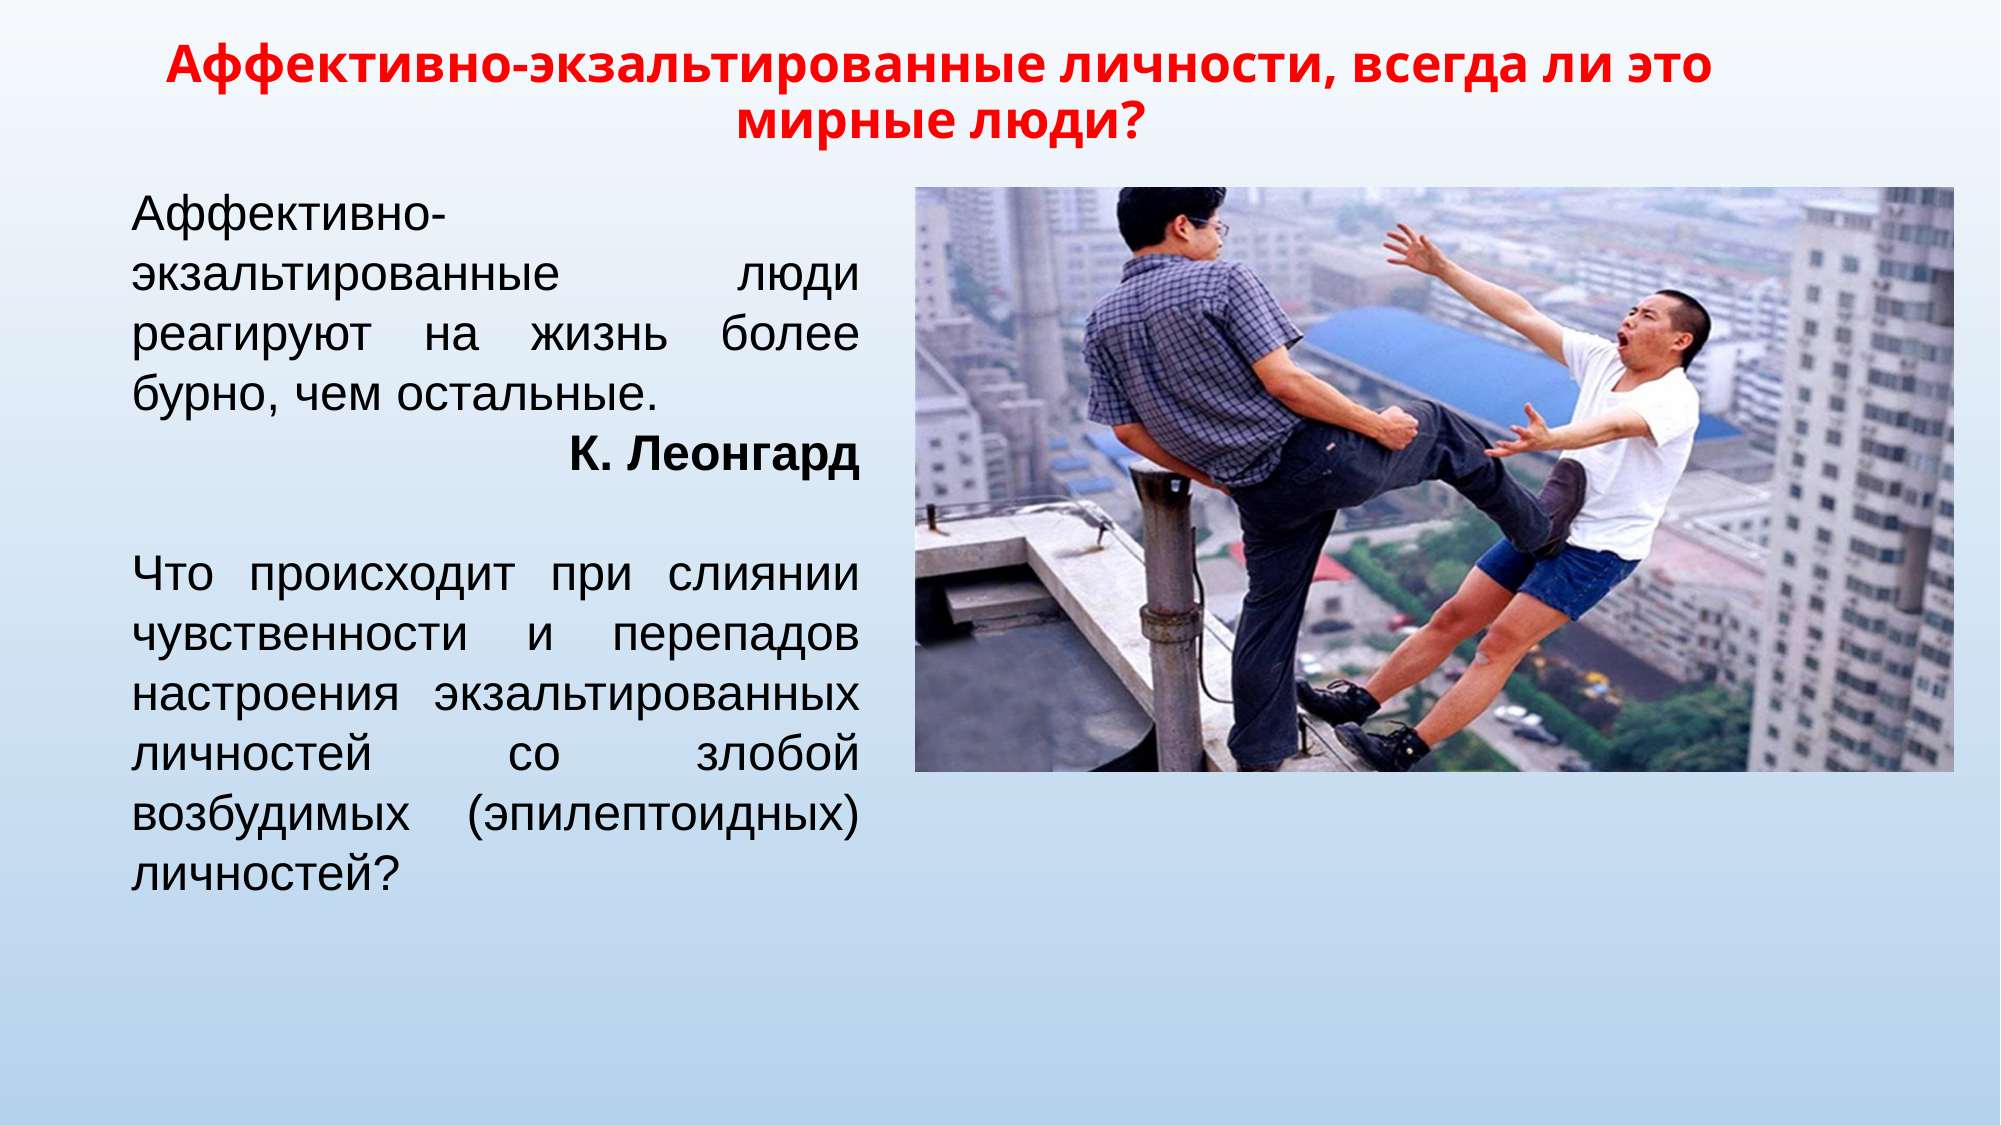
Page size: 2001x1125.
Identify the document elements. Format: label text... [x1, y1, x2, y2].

text_box Аффективно-экзальтированные люди реагируют на жизнь более бурно, чем остальные. К. Леонгард Что происходит при слиянии чувственности и перепадов настроения экзальтированных личностей со злобой возбудимых (эпилептоидных) личностей? [116, 172, 876, 908]
picture [915, 187, 1954, 772]
title Аффективно-экзальтированные личности, всегда ли это мирные люди? [78, 29, 1804, 157]
